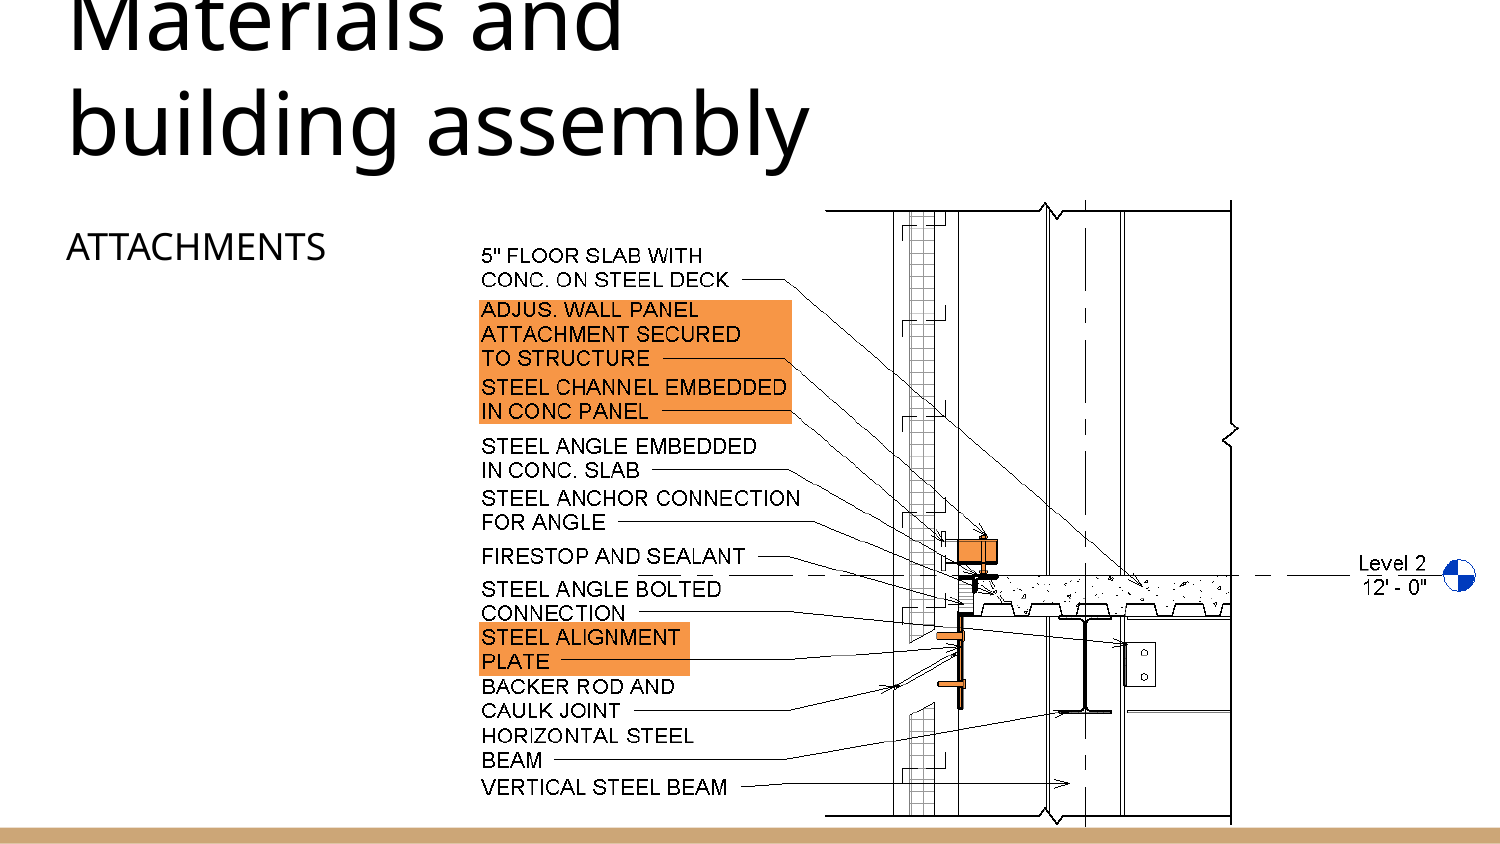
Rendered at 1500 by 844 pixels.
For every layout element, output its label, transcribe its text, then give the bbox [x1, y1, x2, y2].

title Materials and building assembly [51, 51, 951, 189]
picture [477, 200, 1477, 827]
list ATTACHMENTS [51, 200, 443, 799]
